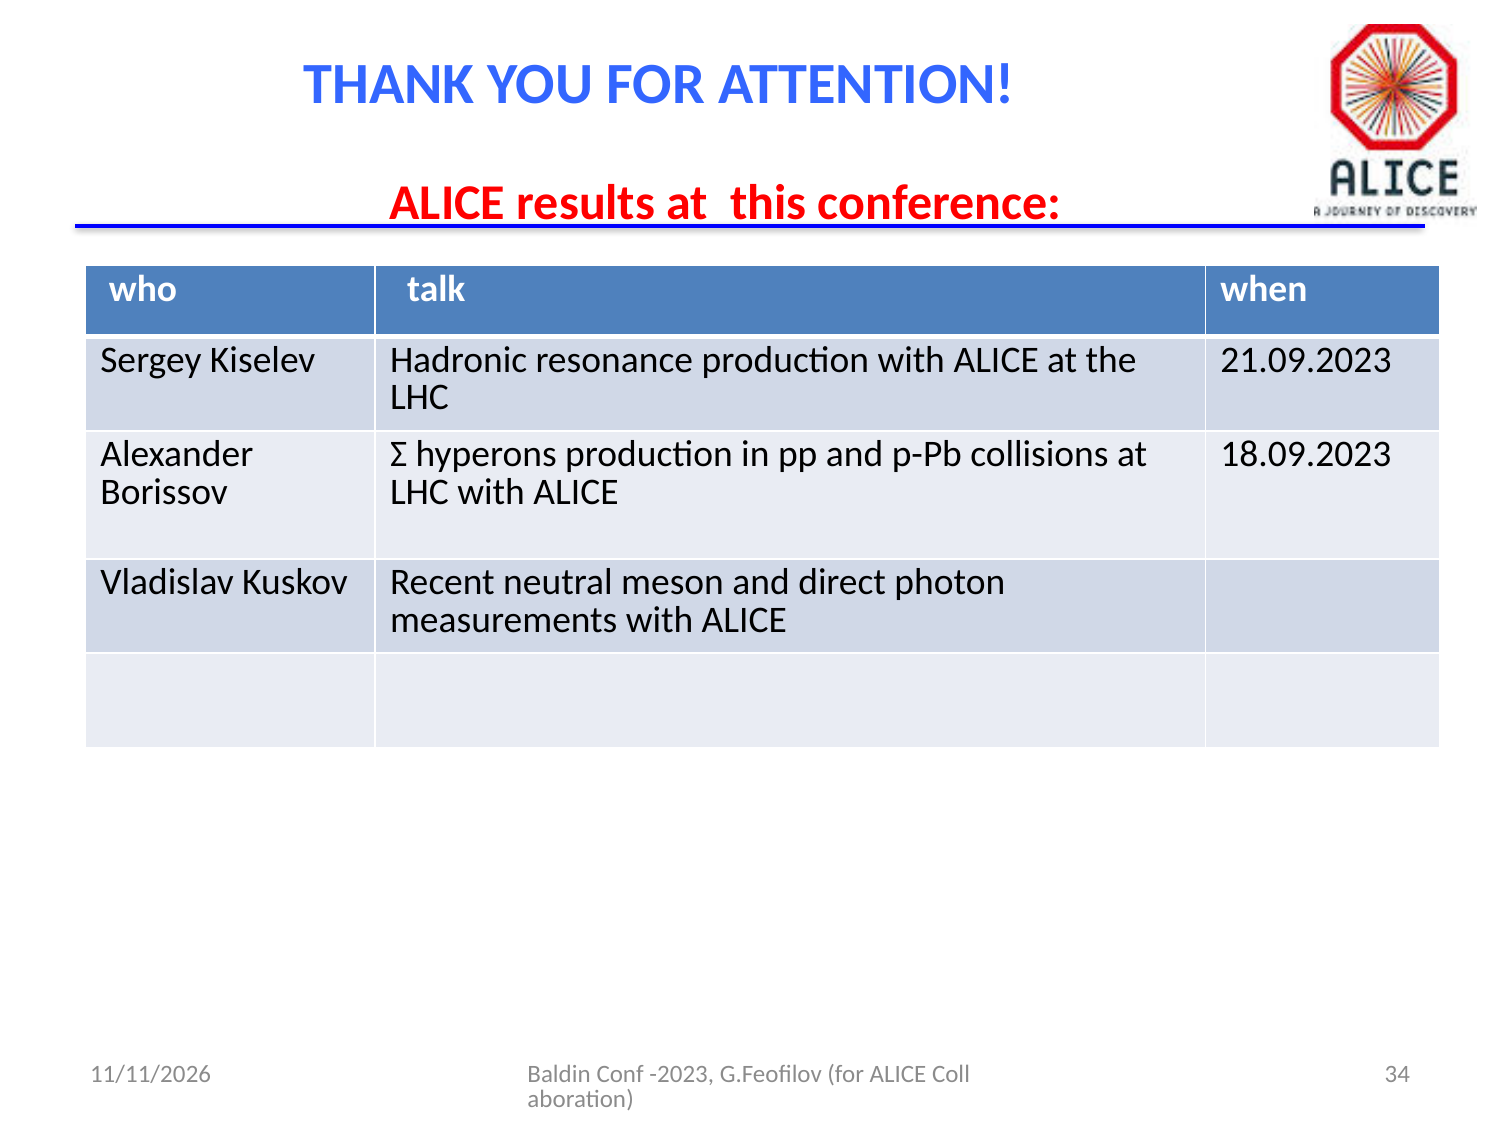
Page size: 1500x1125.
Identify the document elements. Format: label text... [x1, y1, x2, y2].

table_cell Σ hyperons production in pp and p-Pb collisions at LHC with ALICE [376, 432, 1205, 558]
table_cell 21.09.2023 [1206, 339, 1439, 430]
footer Baldin Conf -2023, G.Feofilov (for ALICE Collaboration) [512, 1042, 988, 1103]
table_cell Hadronic resonance production with ALICE at the LHC [376, 339, 1205, 430]
table_header who [86, 266, 374, 334]
table_cell [376, 654, 1205, 747]
table_cell [1206, 560, 1439, 652]
table_cell [1206, 654, 1439, 747]
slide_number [75, 1042, 425, 1103]
slide_number 34 [1074, 1042, 1425, 1103]
picture [1314, 24, 1477, 227]
title ALICE results at this conference: [56, 106, 1407, 294]
text_box THANK YOU FOR ATTENTION! [289, 37, 1031, 123]
table_cell Alexander Borissov [86, 432, 374, 558]
table_header talk [376, 266, 1205, 334]
table_cell Vladislav Kuskov [86, 560, 374, 652]
table_header when [1206, 266, 1439, 334]
table_cell 18.09.2023 [1206, 432, 1439, 558]
table_cell [86, 654, 374, 747]
table_cell Sergey Kiselev [86, 339, 374, 430]
table_cell Recent neutral meson and direct photon measurements with ALICE [376, 560, 1205, 652]
